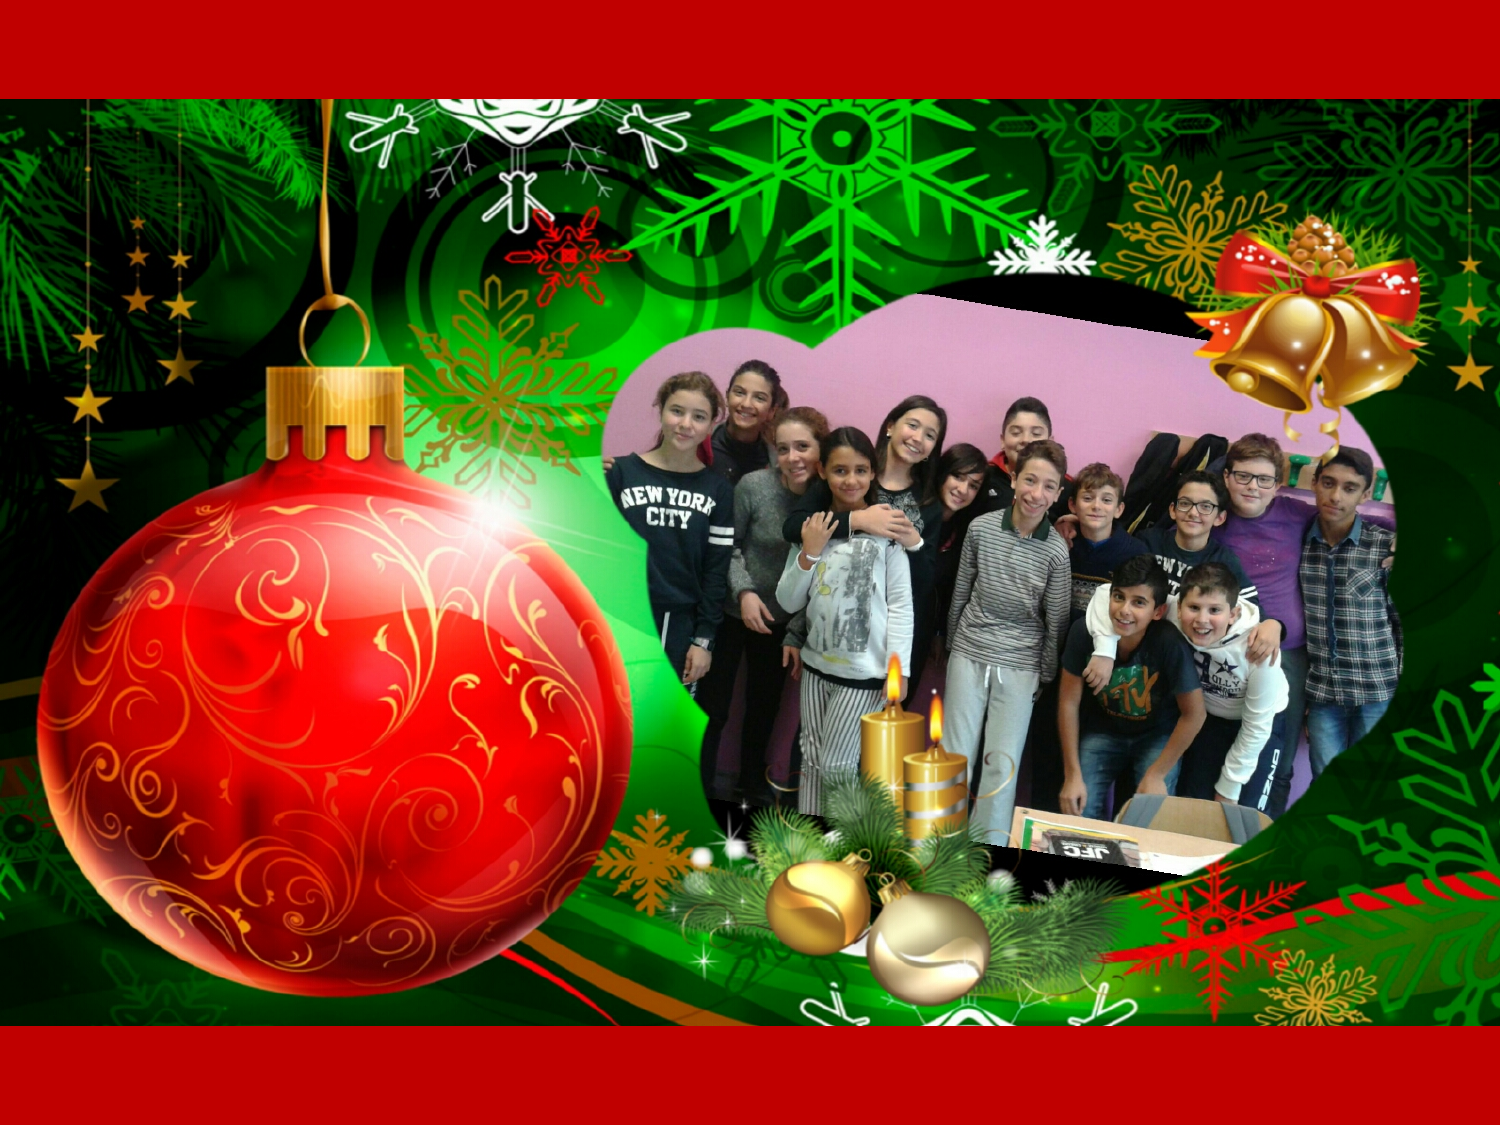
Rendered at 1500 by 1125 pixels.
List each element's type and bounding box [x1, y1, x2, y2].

picture [0, 98, 1500, 1026]
